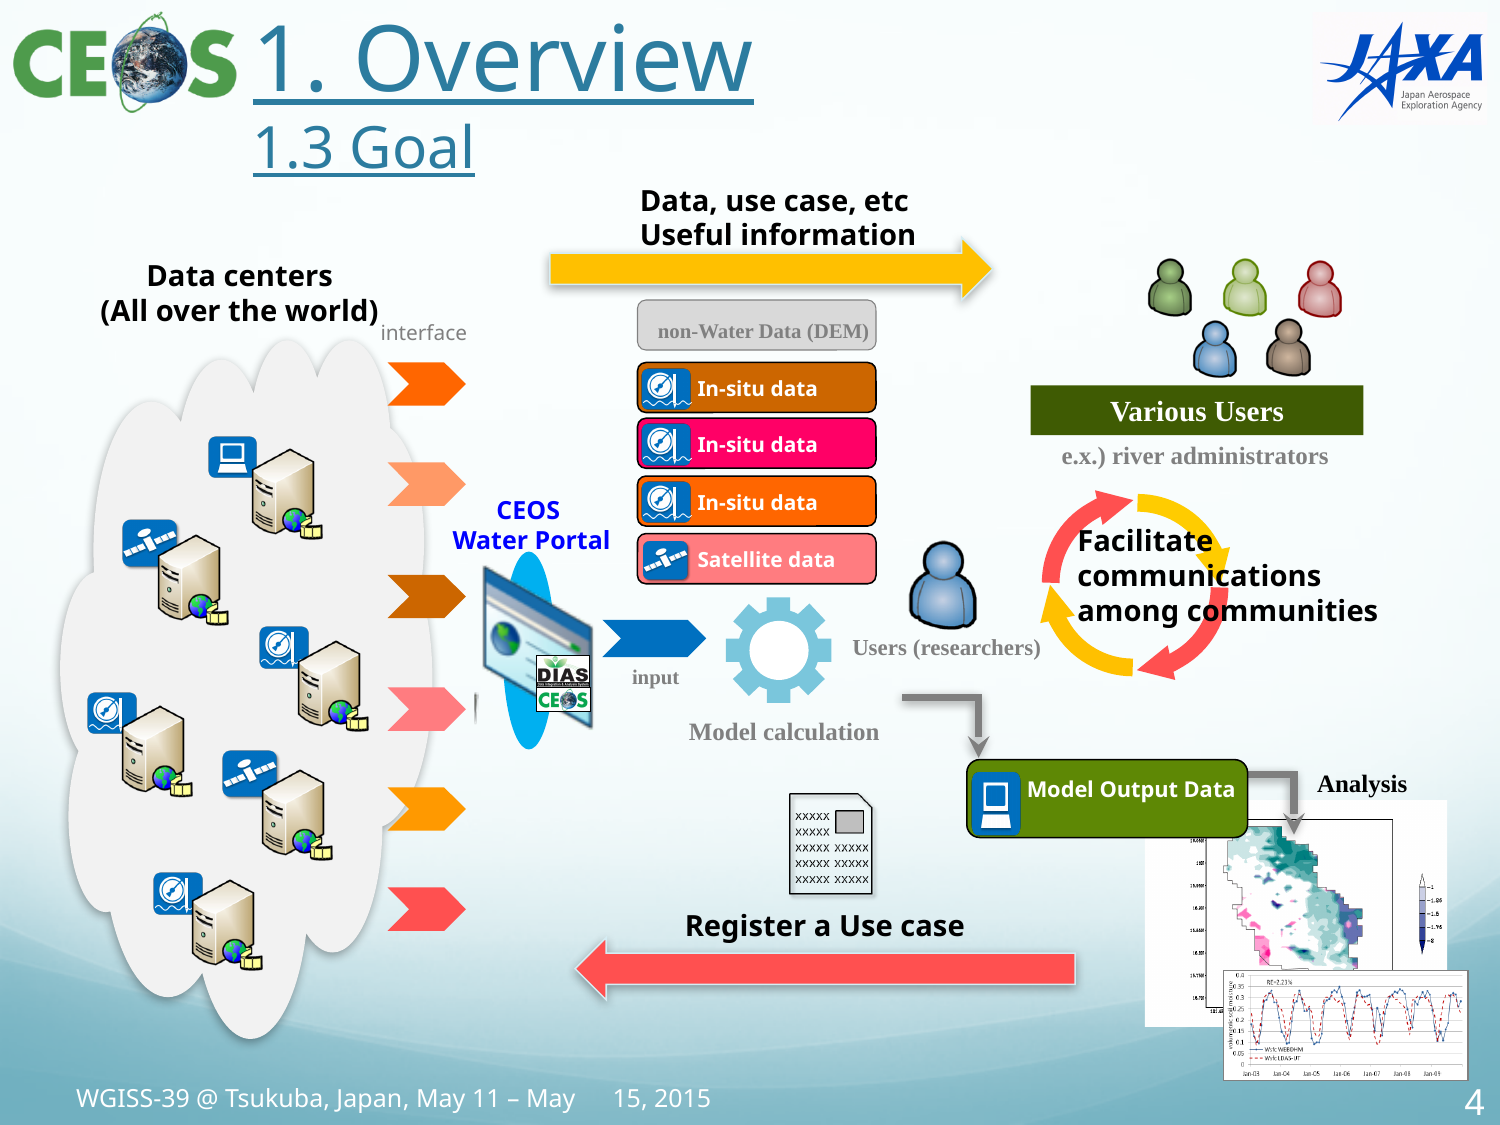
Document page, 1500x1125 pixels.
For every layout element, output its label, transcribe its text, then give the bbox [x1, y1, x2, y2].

picture [1144, 799, 1468, 1081]
picture [120, 517, 232, 648]
picture [207, 435, 325, 562]
text_box [60, 340, 433, 1039]
text_box CEOS Water Portal [437, 487, 626, 563]
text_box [1049, 499, 1221, 671]
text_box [901, 697, 980, 759]
slide_number 4 [1337, 1074, 1500, 1125]
picture [1141, 256, 1345, 401]
text_box [522, 746, 536, 750]
text_box Facilitate communications among communities [1231, 525, 1425, 625]
text_box [387, 787, 466, 831]
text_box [636, 479, 877, 527]
picture [1312, 12, 1488, 125]
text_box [1266, 773, 1295, 836]
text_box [725, 597, 832, 704]
picture [258, 626, 372, 755]
text_box [387, 462, 466, 506]
picture [12, 11, 246, 113]
text_box Various Users [1030, 385, 1364, 432]
text_box [387, 362, 466, 406]
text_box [636, 423, 877, 469]
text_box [966, 759, 1258, 838]
text_box [387, 887, 466, 931]
text_box Register a Use case [662, 900, 988, 950]
picture [87, 691, 196, 820]
picture [784, 789, 881, 903]
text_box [636, 361, 877, 413]
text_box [636, 537, 877, 585]
picture [899, 536, 980, 664]
text_box [387, 574, 466, 619]
text_box Data, use case, etc Useful information [624, 187, 963, 246]
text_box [636, 299, 899, 352]
text_box [549, 238, 993, 300]
text_box Analysis [1302, 754, 1477, 810]
text_box interface [365, 312, 483, 353]
picture [152, 748, 335, 993]
text_box e.x.) river administrators [995, 432, 1396, 478]
text_box Model calculation [640, 707, 894, 753]
title 1. Overview 1.3 Goal [237, 24, 1313, 188]
text_box [612, 619, 707, 658]
picture [473, 561, 603, 735]
text_box [575, 937, 1076, 1000]
text_box Users (researchers) [839, 625, 893, 668]
text_box input [612, 656, 710, 696]
text_box Users (researchers) [986, 625, 1042, 668]
text_box [387, 687, 466, 731]
text_box Data centers (All over the world) [85, 249, 394, 335]
